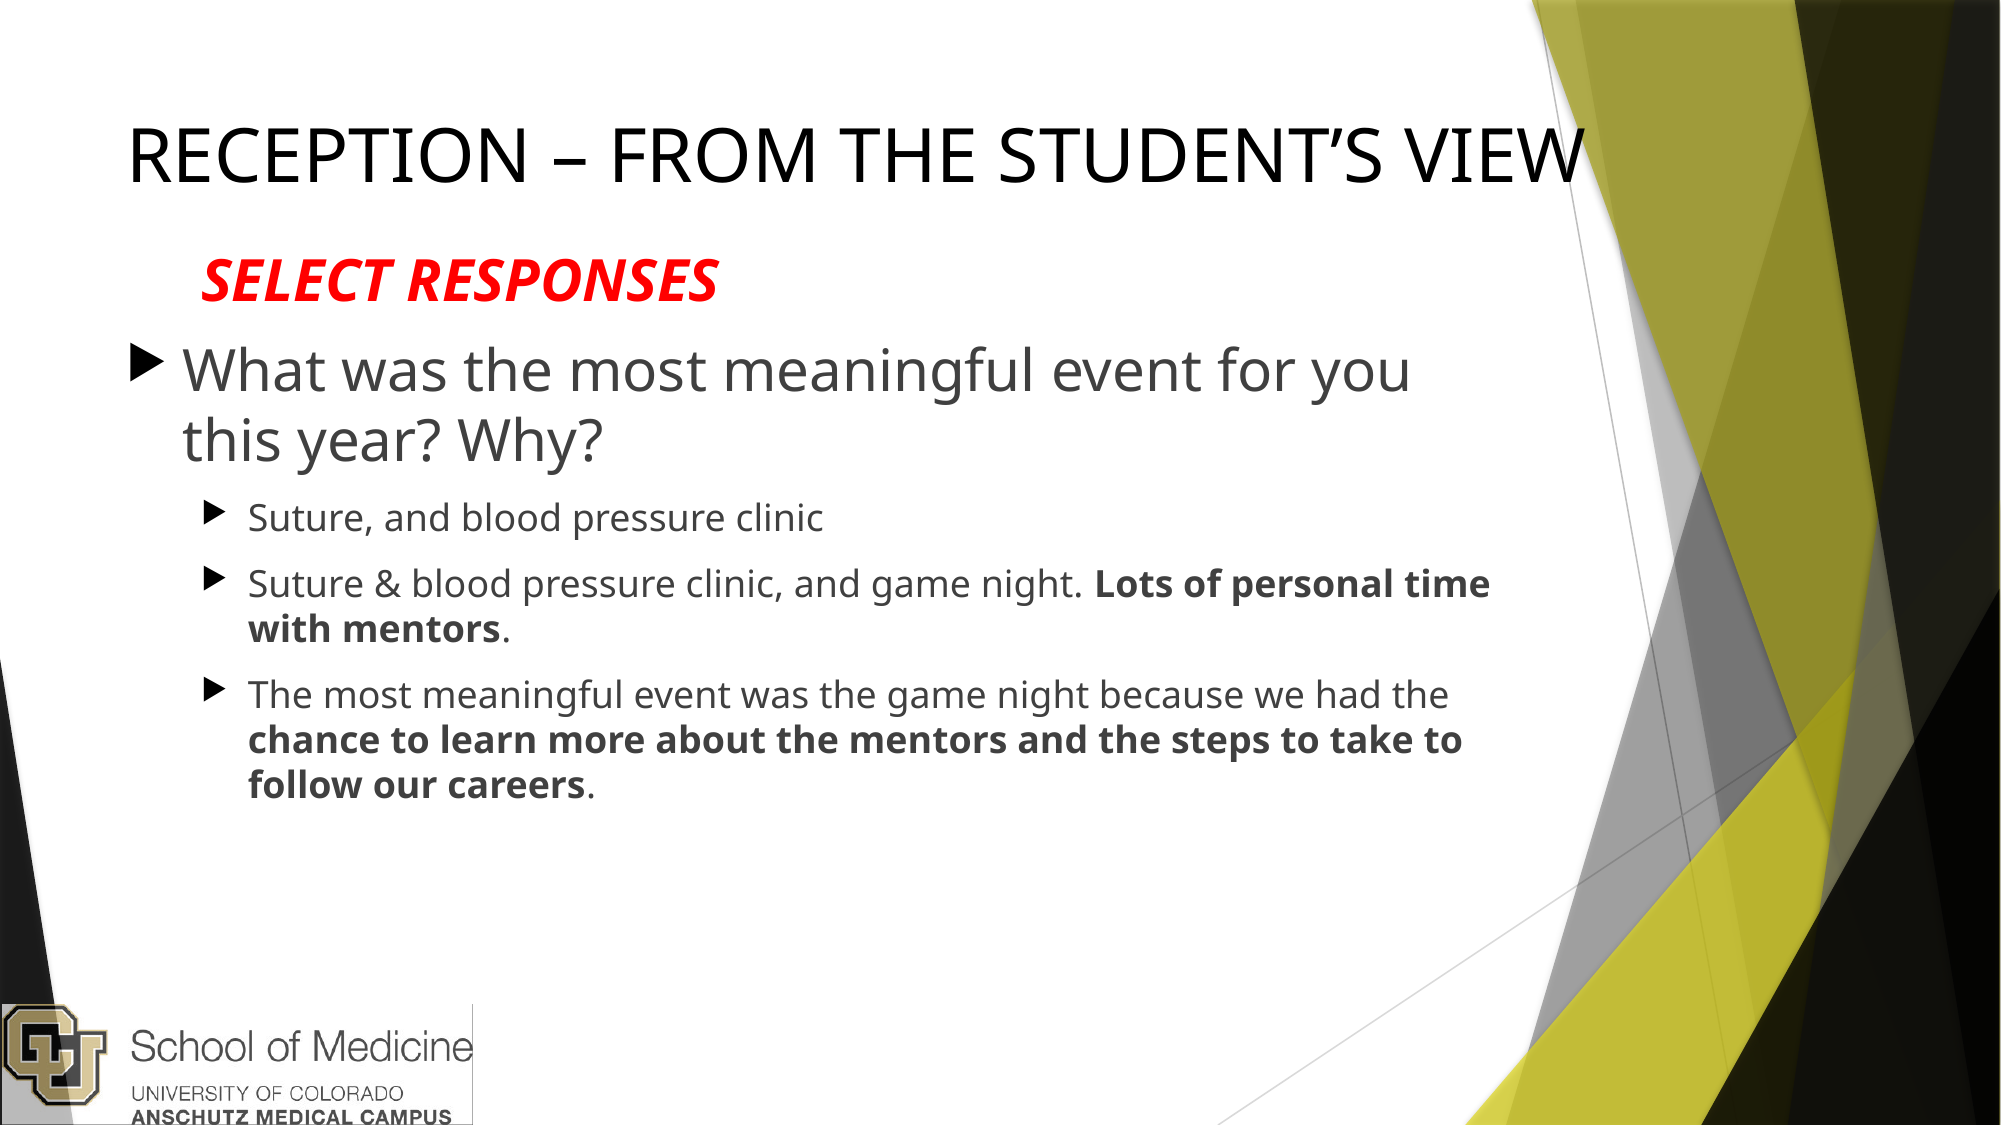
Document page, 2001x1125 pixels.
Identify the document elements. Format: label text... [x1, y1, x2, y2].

list SELECT RESPONSES What was the most meaningful event for you this year? Why? Suture, and blood pressure clinic Suture & blood pressure clinic, and game night. Lots of personal time with mentors. The most meaningful event was the game night because we had the chance to learn more about the mentors and the steps to take to follow our careers. [111, 235, 1522, 1026]
title RECEPTION – FROM THE STUDENT’S VIEW [111, 99, 1609, 317]
picture [1, 1003, 473, 1125]
